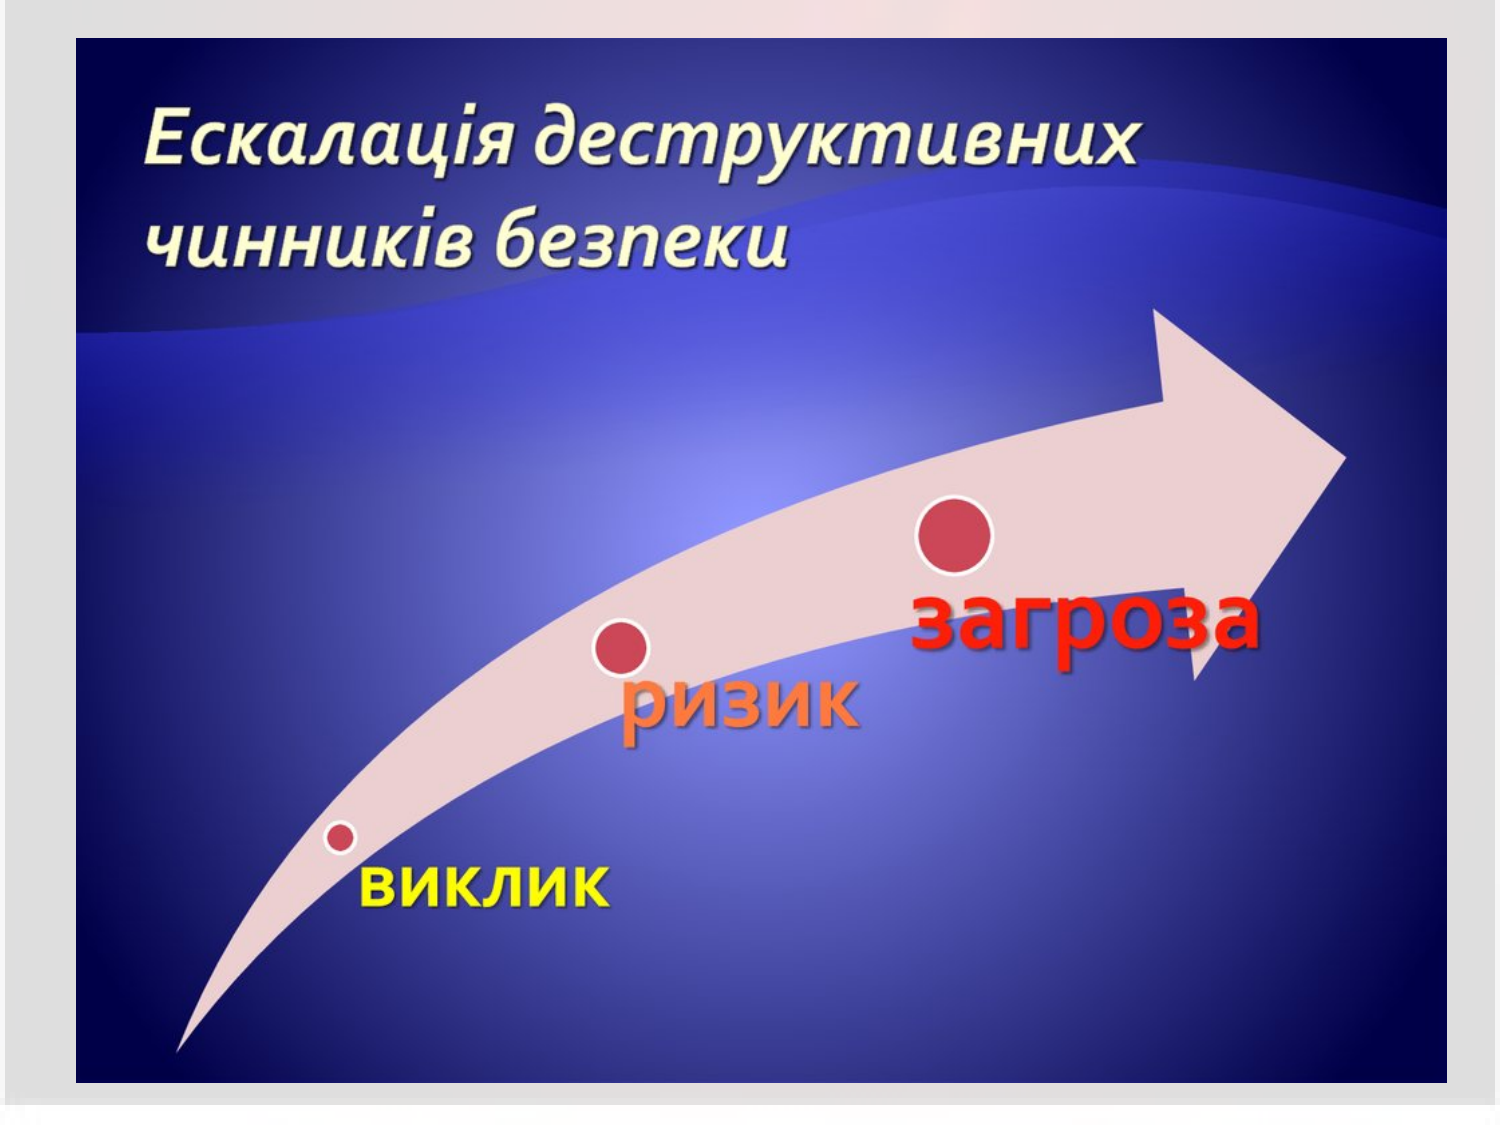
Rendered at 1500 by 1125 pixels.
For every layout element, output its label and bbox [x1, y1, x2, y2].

picture [76, 38, 1448, 1083]
